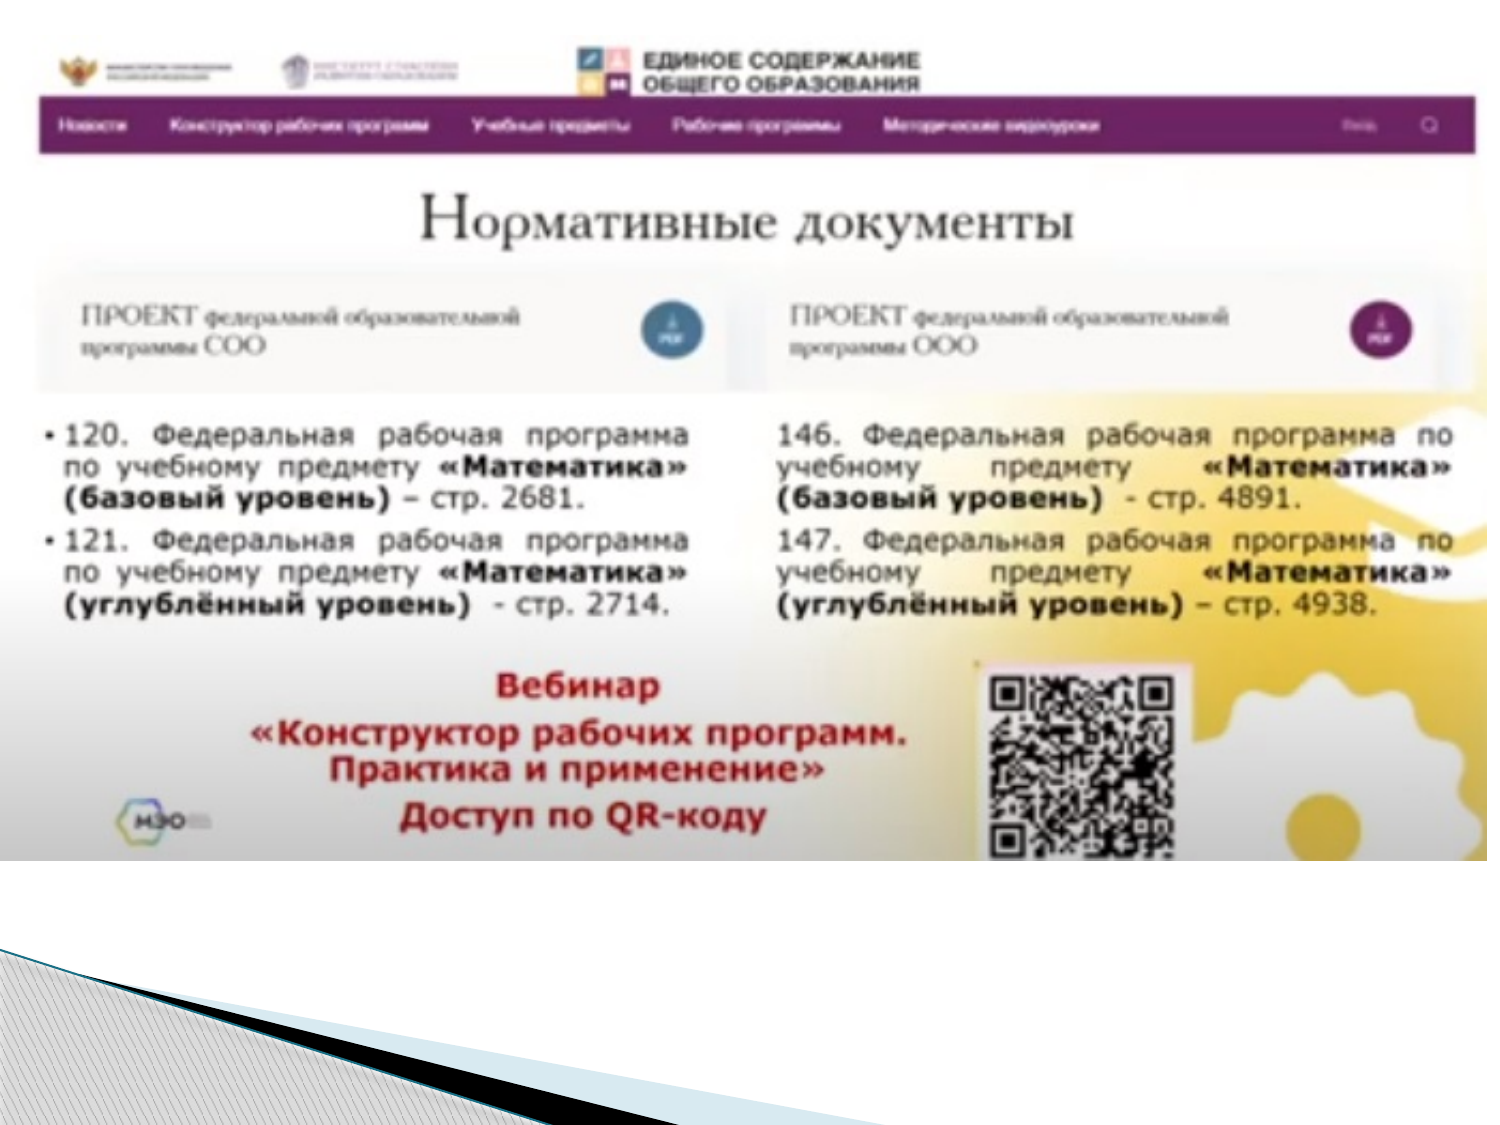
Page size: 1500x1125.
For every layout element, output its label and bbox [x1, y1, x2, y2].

picture [0, 34, 1487, 862]
